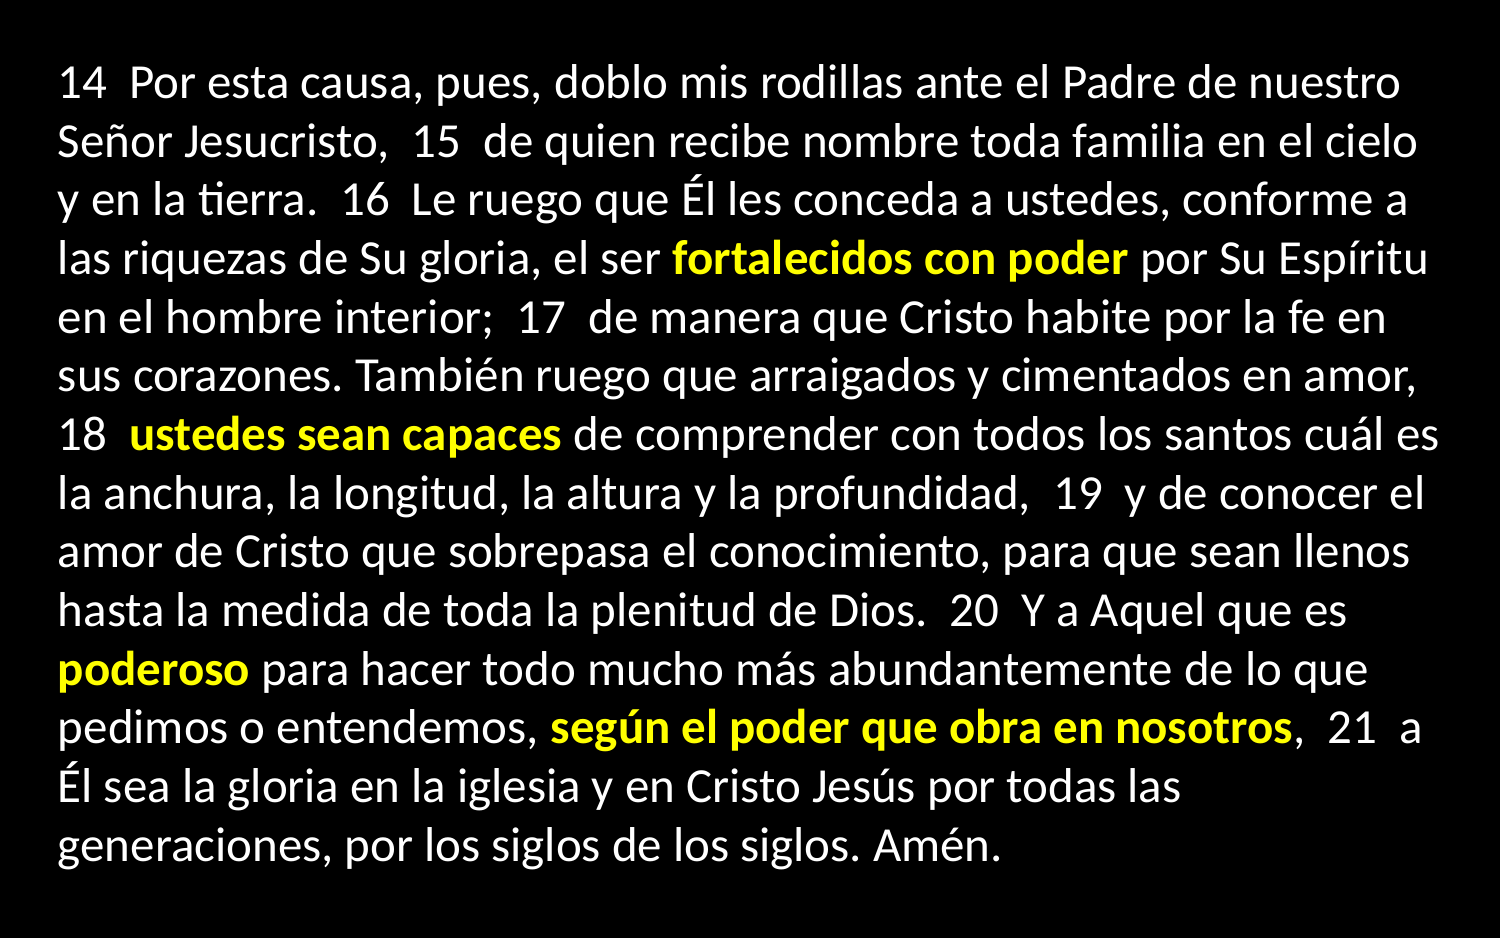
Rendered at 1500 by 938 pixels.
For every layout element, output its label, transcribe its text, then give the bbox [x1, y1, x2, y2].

text_box 14 Por esta causa, pues, doblo mis rodillas ante el Padre de nuestro Señor Jesucristo, 15 de quien recibe nombre toda familia en el cielo y en la tierra. 16 Le ruego que Él les conceda a ustedes, conforme a las riquezas de Su gloria, el ser fortalecidos con poder por Su Espíritu en el hombre interior; 17 de manera que Cristo habite por la fe en sus corazones. También ruego que arraigados y cimentados en amor, 18 ustedes sean capaces de comprender con todos los santos cuál es la anchura, la longitud, la altura y la profundidad, 19 y de conocer el amor de Cristo que sobrepasa el conocimiento, para que sean llenos hasta la medida de toda la plenitud de Dios. 20 Y a Aquel que es poderoso para hacer todo mucho más abundantemente de lo que pedimos o entendemos, según el poder que obra en nosotros, 21 a Él sea la gloria en la iglesia y en Cristo Jesús por todas las generaciones, por los siglos de los siglos. Amén. [43, 41, 1458, 879]
